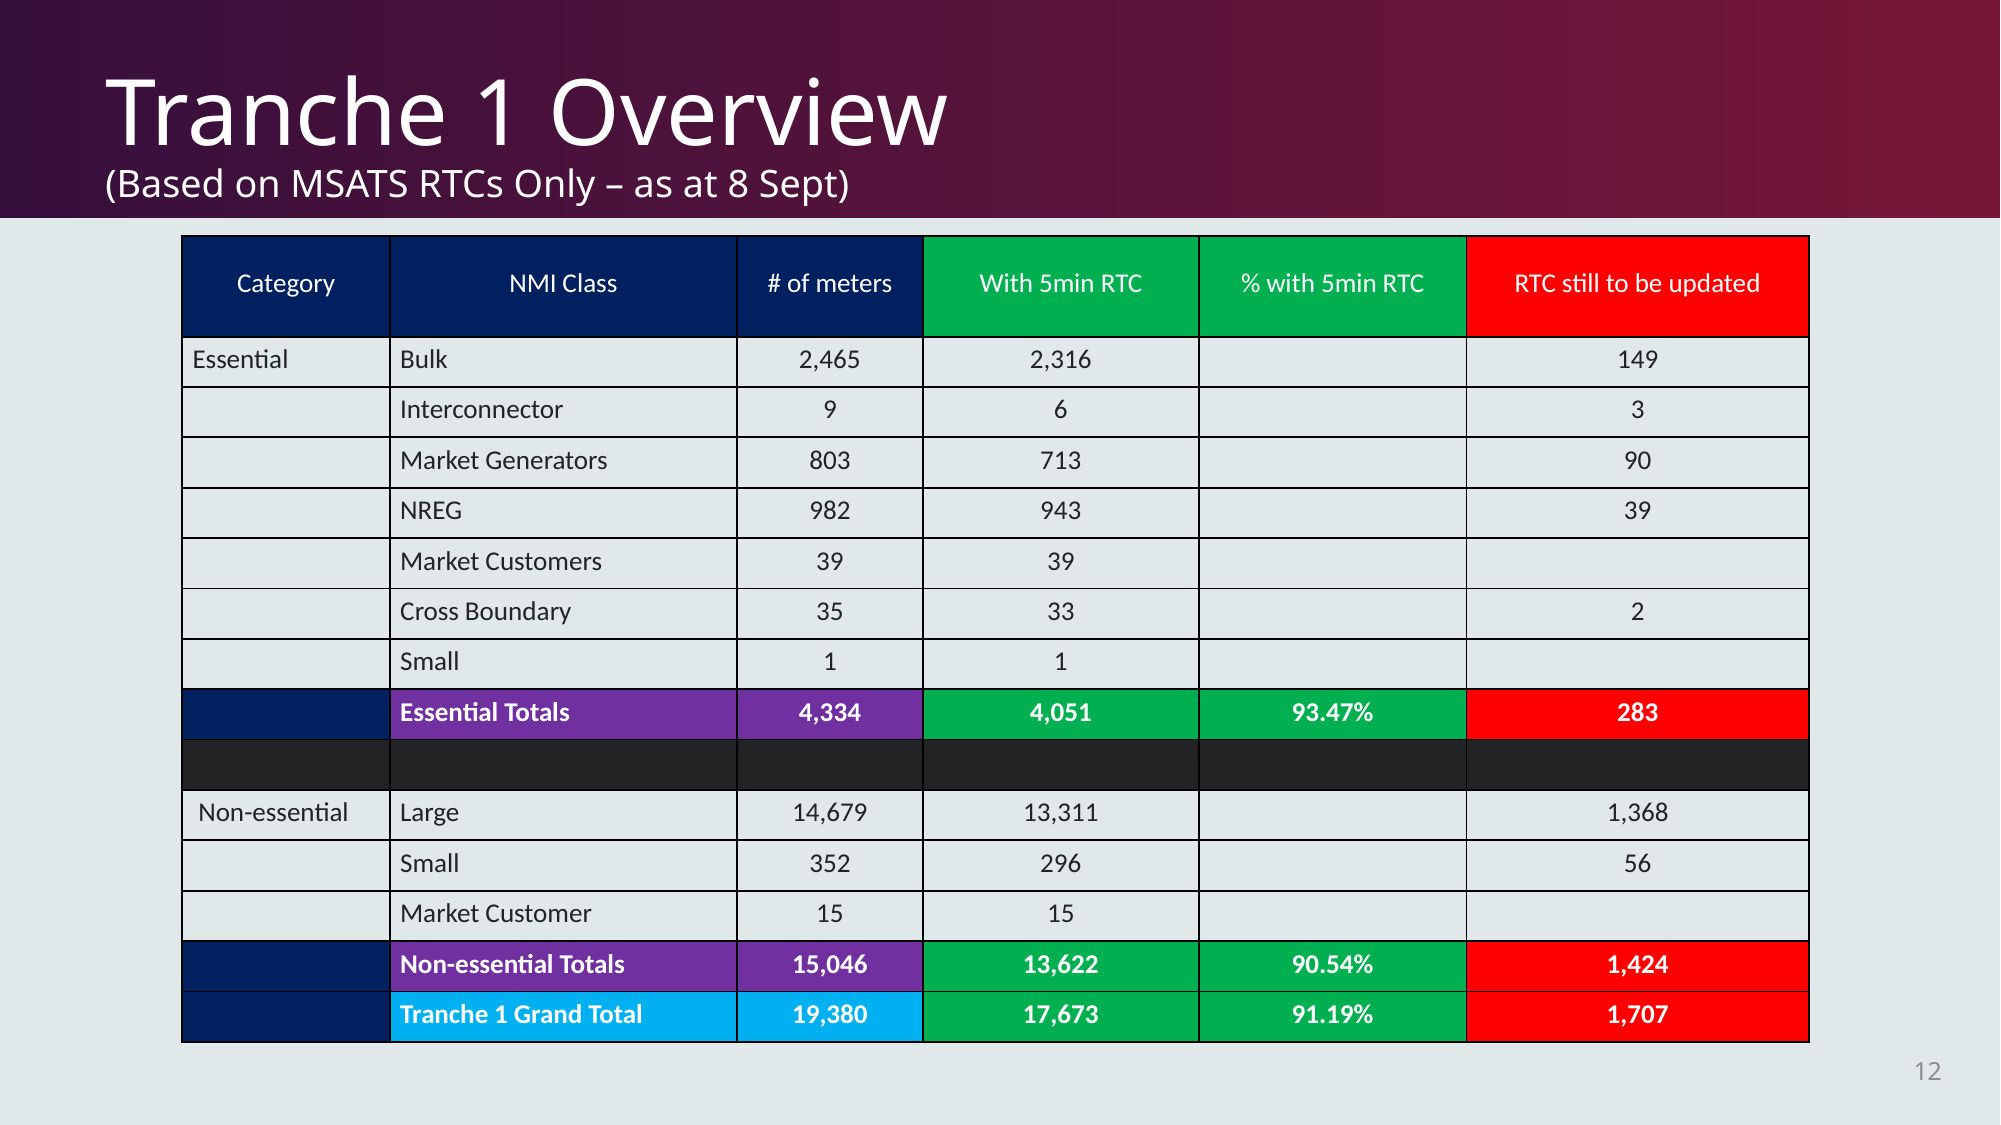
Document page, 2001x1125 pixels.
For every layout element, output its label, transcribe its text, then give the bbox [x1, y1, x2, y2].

table_cell 56 [1467, 841, 1808, 890]
table_cell [1200, 388, 1466, 436]
table_cell [924, 740, 1198, 789]
table_header # of meters [738, 237, 922, 336]
table_cell [1200, 740, 1466, 789]
table_cell [183, 841, 389, 890]
table_cell [183, 992, 389, 1041]
table_cell [1200, 489, 1466, 537]
table_cell 803 [738, 438, 922, 487]
table_cell Market Generators [391, 438, 736, 487]
table_cell 3 [1467, 388, 1808, 436]
table_header Category [183, 237, 389, 336]
table_cell [1200, 338, 1466, 386]
table_cell [1200, 640, 1466, 688]
table_cell 982 [738, 489, 922, 537]
table_cell 283 [1467, 690, 1808, 739]
table_cell 19,380 [738, 992, 922, 1041]
table_cell [183, 892, 389, 940]
table_cell [183, 589, 389, 638]
table_cell 15,046 [738, 942, 922, 991]
table_header RTC still to be updated [1467, 237, 1808, 336]
table_cell Small [391, 841, 736, 890]
table_cell [183, 640, 389, 688]
table_cell [1467, 640, 1808, 688]
table_cell Essential Totals [391, 690, 736, 739]
table_cell 4,334 [738, 690, 922, 739]
table_cell 39 [1467, 489, 1808, 537]
table_cell [1200, 438, 1466, 487]
table_cell [183, 438, 389, 487]
table_cell 35 [738, 589, 922, 638]
table_cell 13,622 [924, 942, 1198, 991]
table_cell [1200, 841, 1466, 890]
table_cell Market Customer [391, 892, 736, 940]
table_cell 149 [1467, 338, 1808, 386]
table_cell [1467, 892, 1808, 940]
title Tranche 1 Overview (Based on MSATS RTCs Only – as at 8 Sept) [90, 18, 1437, 214]
table_cell 15 [924, 892, 1198, 940]
table_cell Interconnector [391, 388, 736, 436]
table_cell [1200, 589, 1466, 638]
table_cell Non-essential Totals [391, 942, 736, 991]
table_cell 90.54% [1200, 942, 1466, 991]
table_cell Cross Boundary [391, 589, 736, 638]
table_cell 17,673 [924, 992, 1198, 1041]
table_cell [183, 740, 389, 789]
table_cell 14,679 [738, 791, 922, 839]
slide_number 12 [1862, 1042, 1957, 1103]
table_cell [183, 690, 389, 739]
table_cell 93.47% [1200, 690, 1466, 739]
table_cell 352 [738, 841, 922, 890]
table_cell 91.19% [1200, 992, 1466, 1041]
table_cell Tranche 1 Grand Total [391, 992, 736, 1041]
table_cell 1,368 [1467, 791, 1808, 839]
table_cell NREG [391, 489, 736, 537]
table_cell 13,311 [924, 791, 1198, 839]
table_cell 33 [924, 589, 1198, 638]
table_cell [1467, 539, 1808, 588]
table_cell 1,707 [1467, 992, 1808, 1041]
table_cell 2,465 [738, 338, 922, 386]
table_header NMI Class [391, 237, 736, 336]
table_cell Bulk [391, 338, 736, 386]
table_cell 4,051 [924, 690, 1198, 739]
table_cell 6 [924, 388, 1198, 436]
table_cell 39 [924, 539, 1198, 588]
table_cell [738, 740, 922, 789]
table_cell Essential [183, 338, 389, 386]
table_cell 1 [738, 640, 922, 688]
table_cell [183, 489, 389, 537]
table_cell [183, 942, 389, 991]
table_cell 296 [924, 841, 1198, 890]
table_cell Large [391, 791, 736, 839]
table_header With 5min RTC [924, 237, 1198, 336]
table_cell 1,424 [1467, 942, 1808, 991]
table_cell 943 [924, 489, 1198, 537]
table_cell 2,316 [924, 338, 1198, 386]
table_cell Non-essential [183, 791, 389, 839]
table_cell [183, 388, 389, 436]
table_cell Small [391, 640, 736, 688]
table_cell [1200, 892, 1466, 940]
table_cell [183, 539, 389, 588]
table_cell 39 [738, 539, 922, 588]
table_cell [1200, 791, 1466, 839]
table_cell Market Customers [391, 539, 736, 588]
table_cell 713 [924, 438, 1198, 487]
table_cell 15 [738, 892, 922, 940]
table_cell 9 [738, 388, 922, 436]
table_cell [391, 740, 736, 789]
table_cell [1200, 539, 1466, 588]
table_cell 90 [1467, 438, 1808, 487]
table_cell [1467, 740, 1808, 789]
table_header % with 5min RTC [1200, 237, 1466, 336]
table_cell 1 [924, 640, 1198, 688]
table_cell 2 [1467, 589, 1808, 638]
